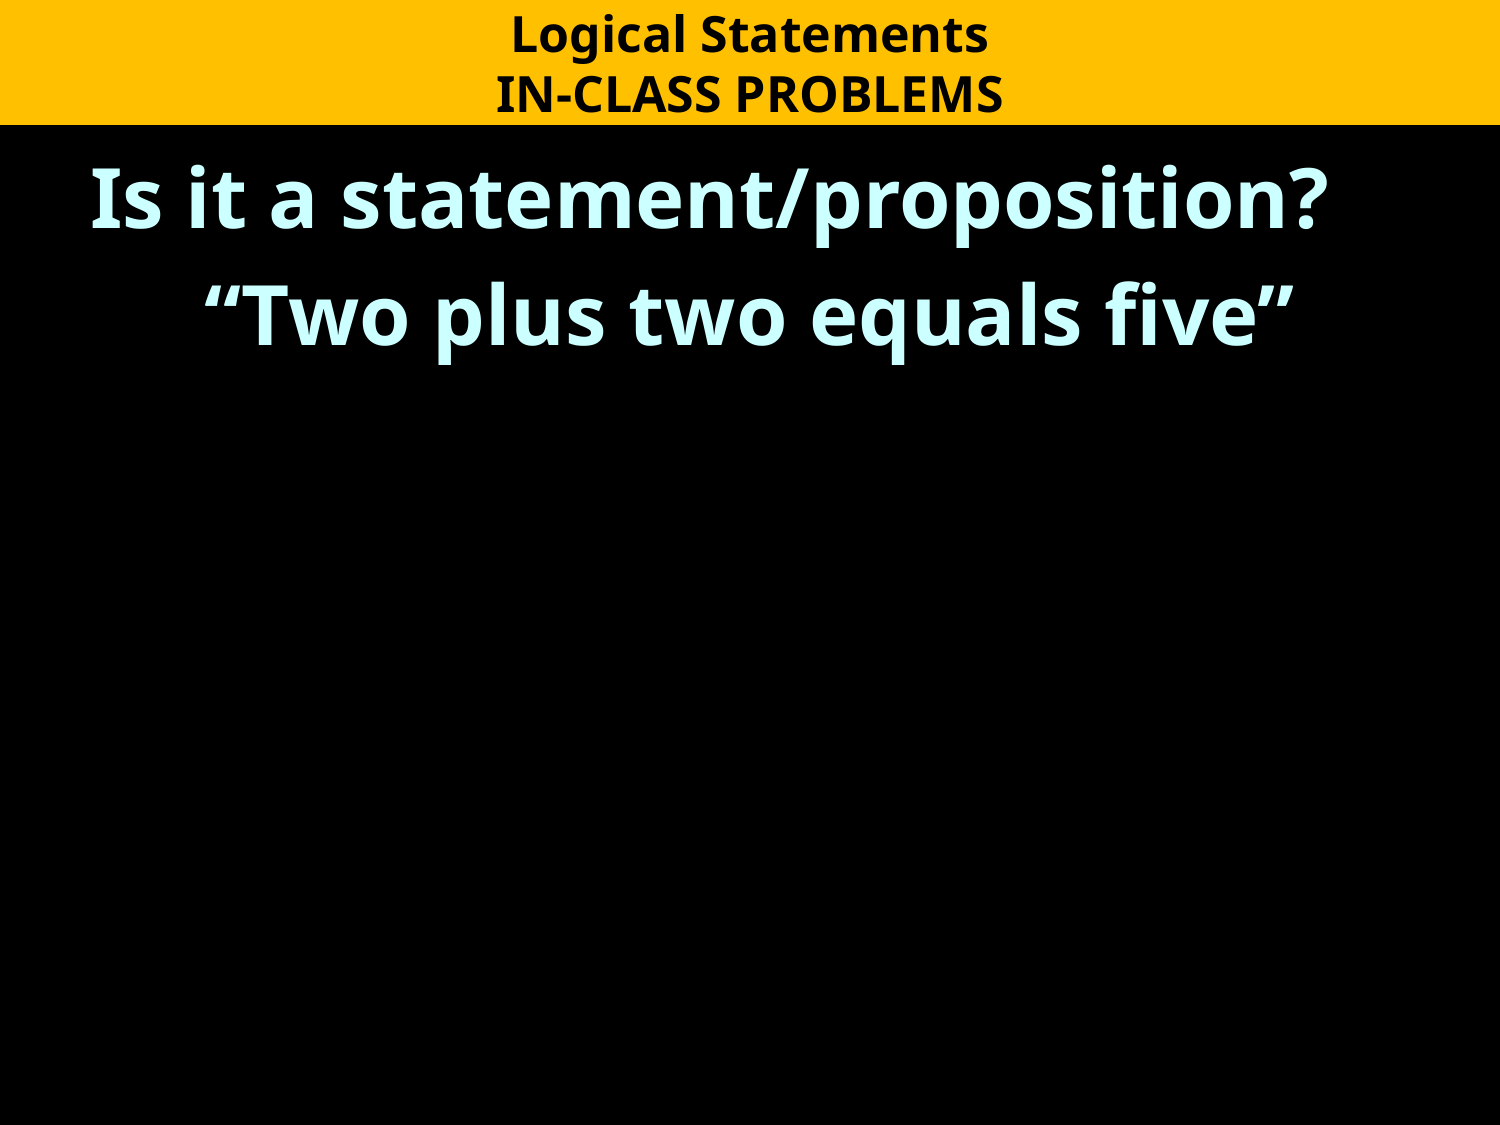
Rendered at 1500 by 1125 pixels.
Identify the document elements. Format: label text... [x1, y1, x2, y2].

text_box Logical Statements IN-CLASS PROBLEMS [0, 0, 1500, 125]
list Is it a statement/proposition? “Two plus two equals five” [75, 137, 1425, 1063]
